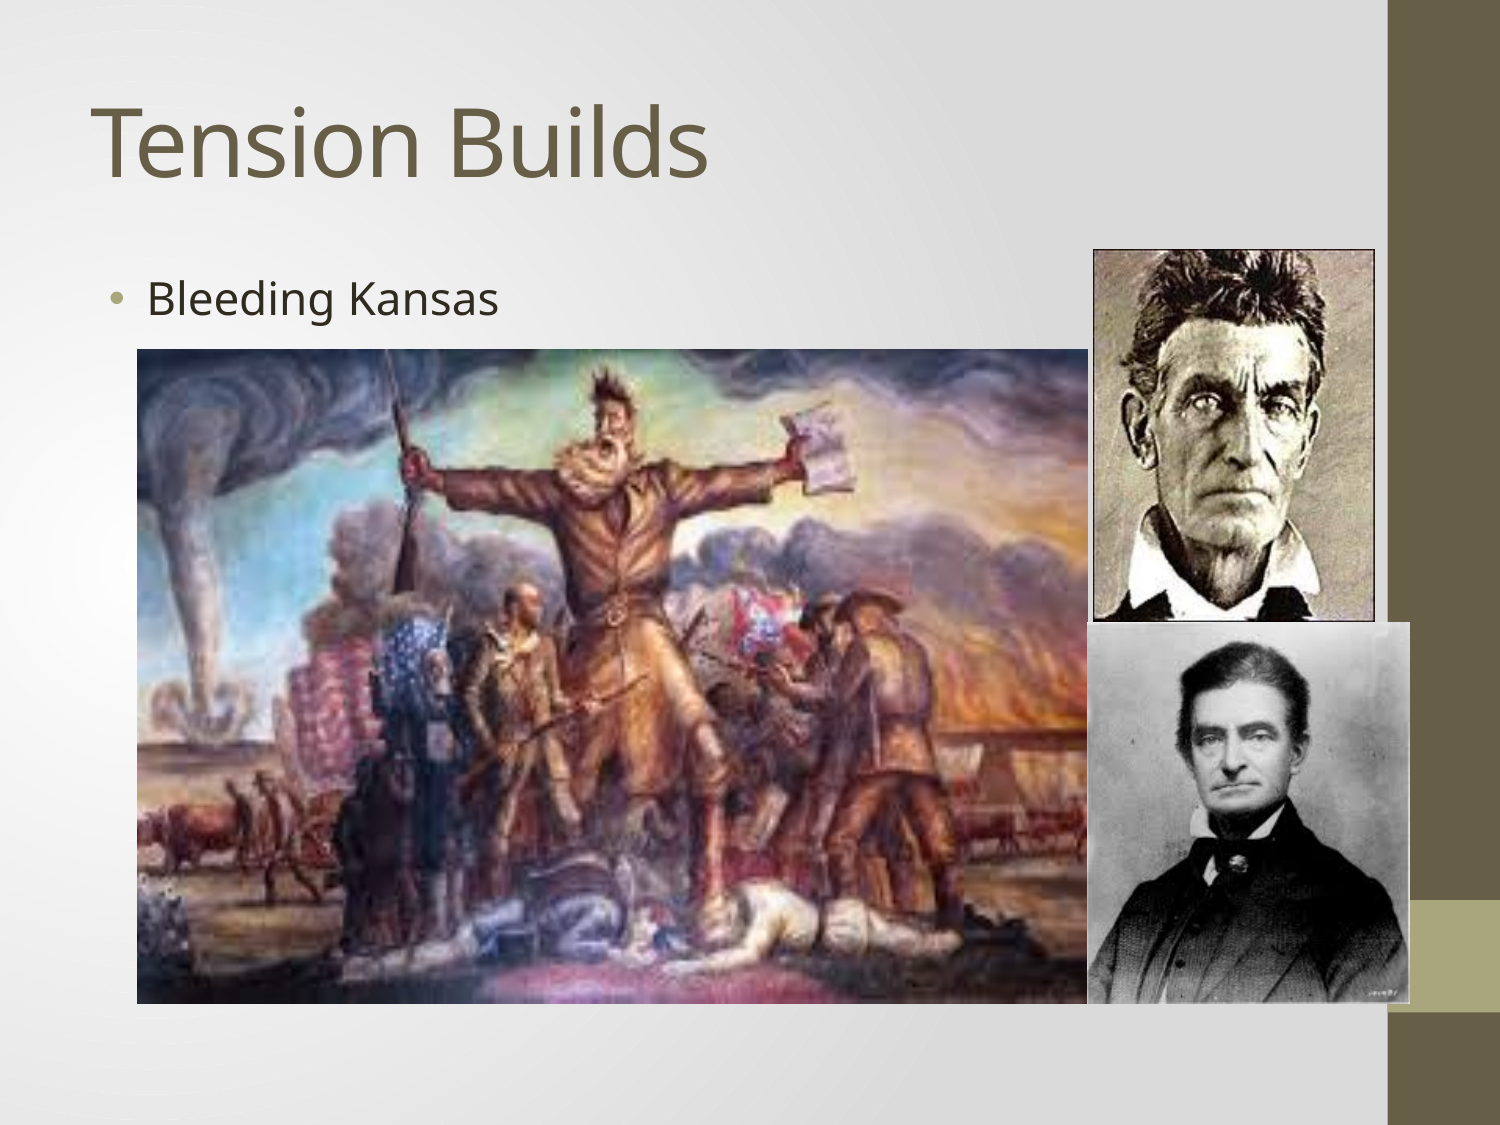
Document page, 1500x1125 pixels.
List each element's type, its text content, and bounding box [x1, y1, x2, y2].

title Tension Builds [75, 45, 1325, 233]
list Bleeding Kansas [75, 262, 1325, 1050]
picture [136, 249, 1410, 1005]
